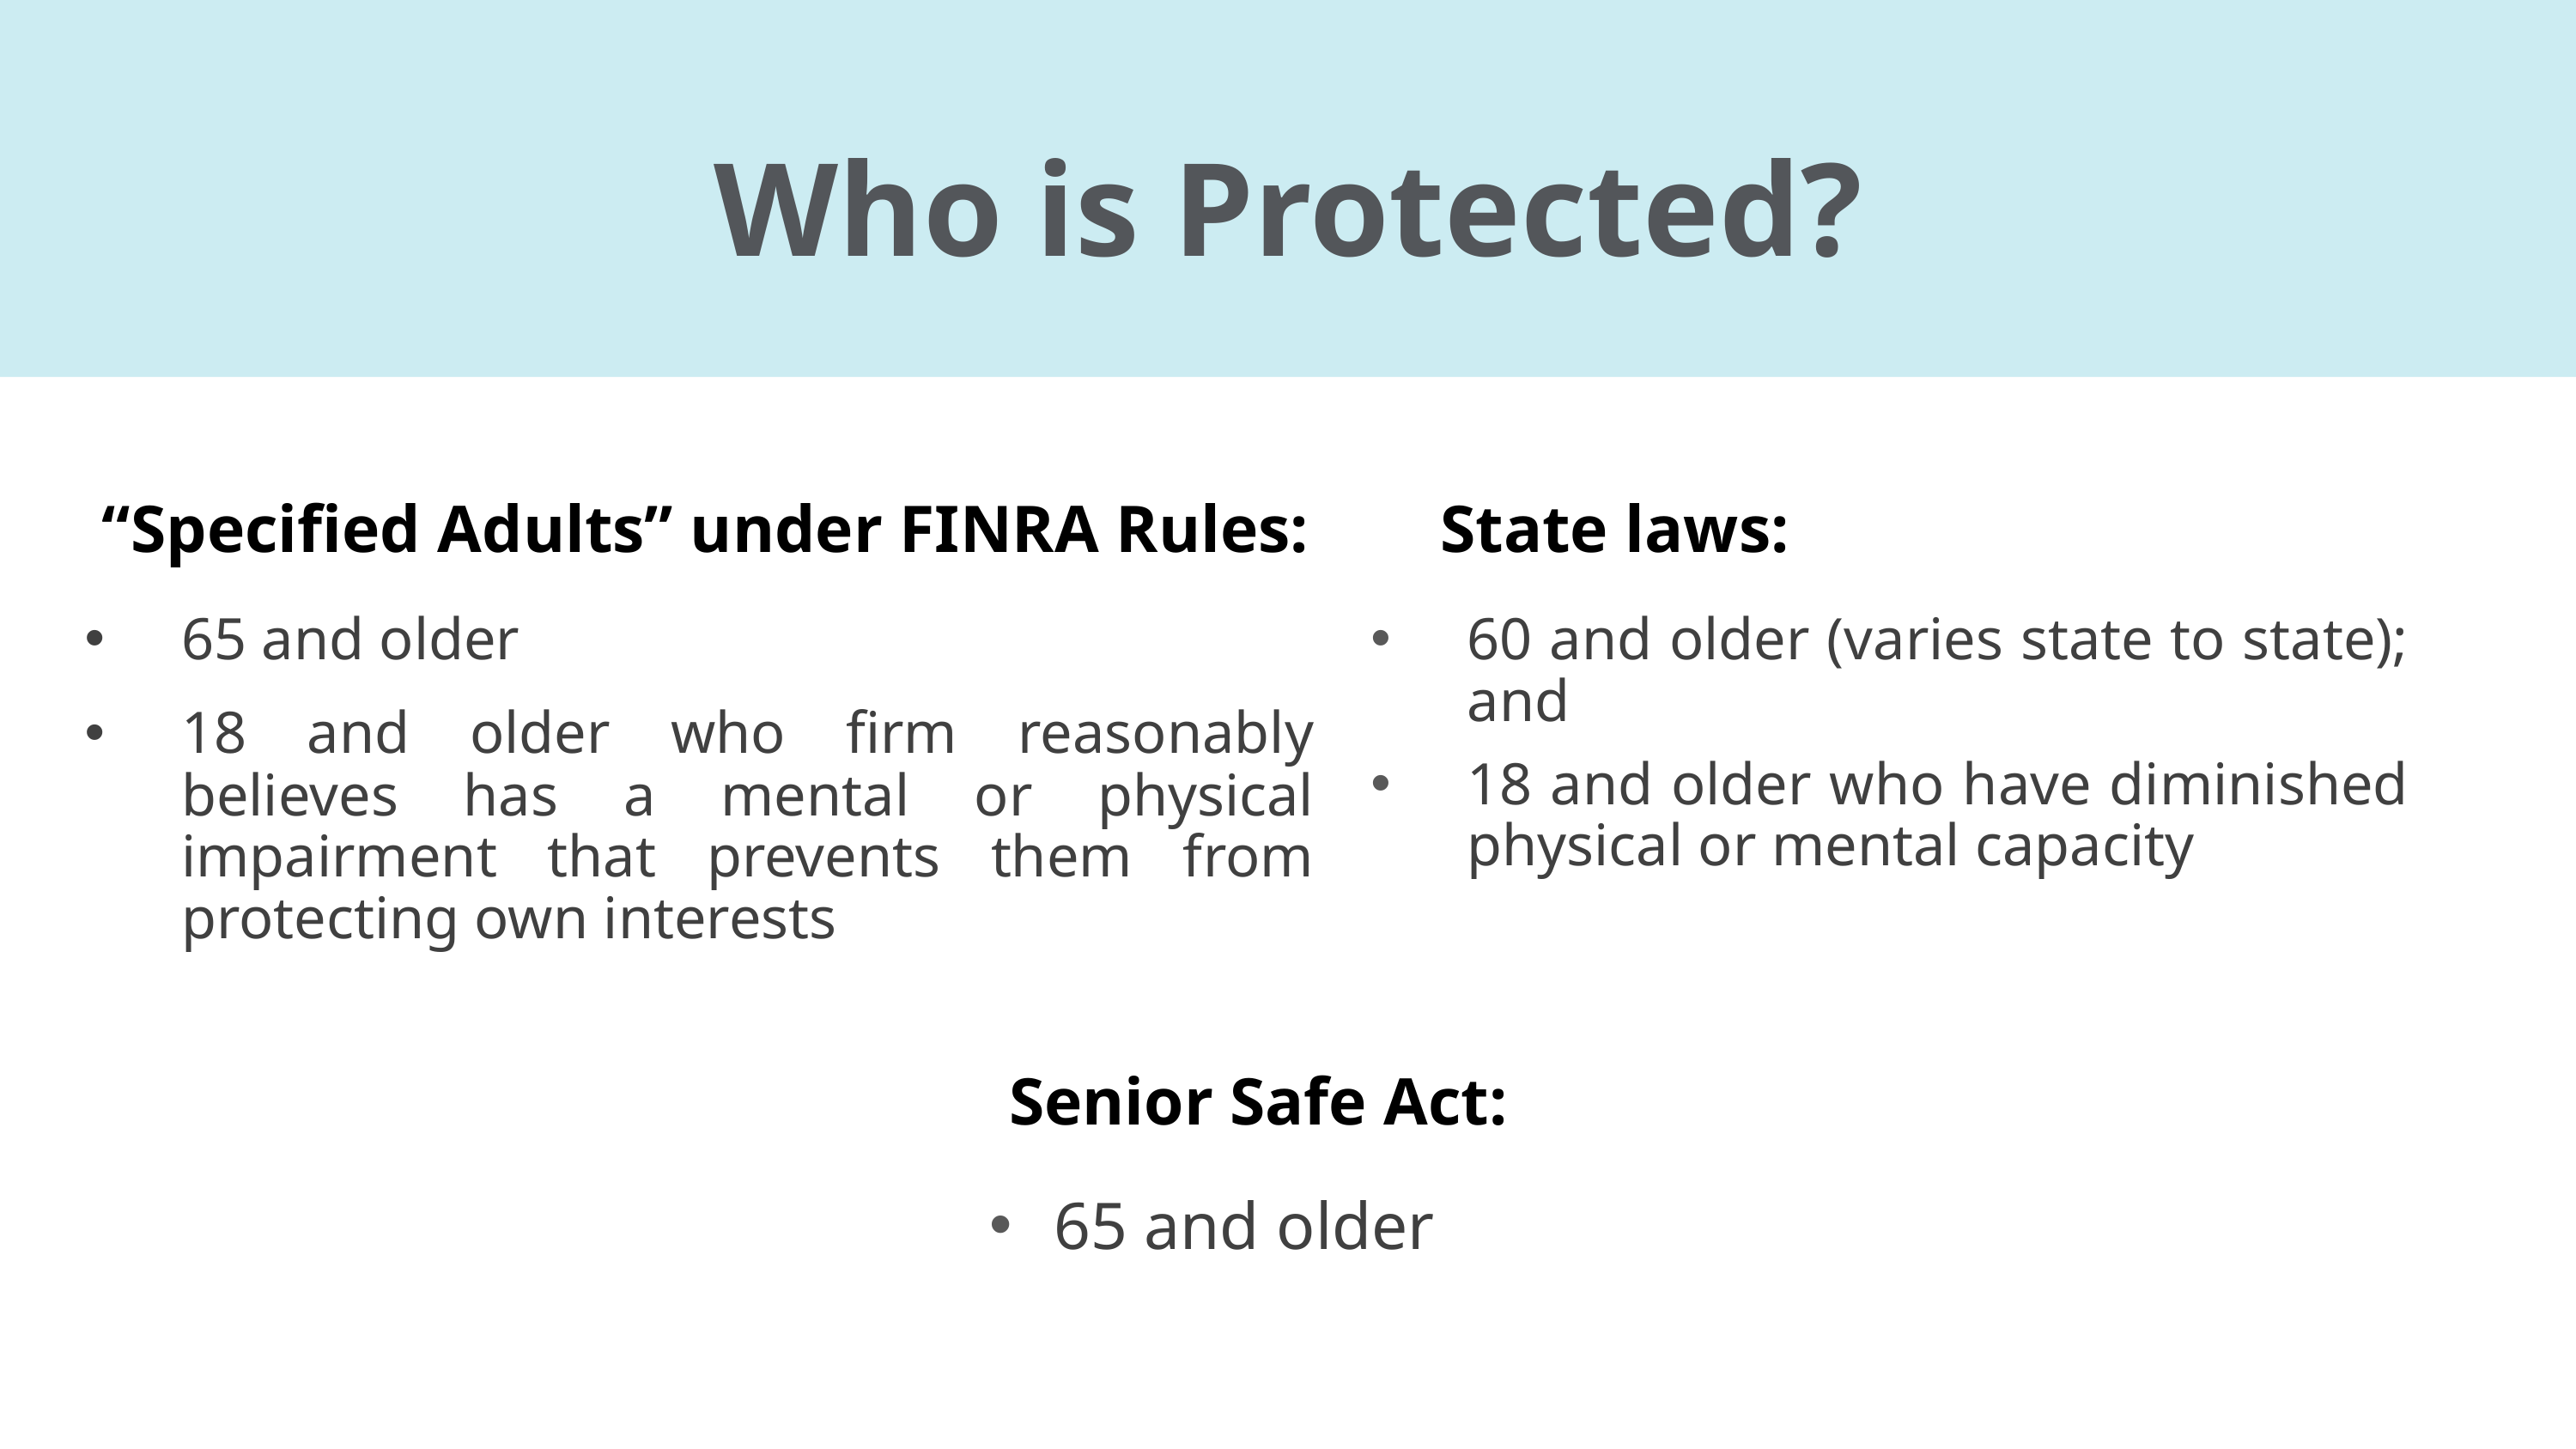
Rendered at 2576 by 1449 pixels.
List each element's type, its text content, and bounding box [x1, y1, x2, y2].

text_box Senior Safe Act: [710, 974, 1807, 1149]
text_box 65 and older [976, 1178, 2265, 1269]
list “Specified Adults” under FINRA Rules: [83, 399, 1328, 573]
text_box Who is Protected? [231, 110, 2346, 282]
list State laws: [1427, 399, 2523, 573]
text_box [0, 0, 2576, 378]
list 65 and older 18 and older who firm reasonably believes has a mental or physical impairment that prevents them from protecting own interests [23, 603, 1309, 1158]
list 60 and older (varies state to state); and 18 and older who have diminished physical or mental capacity [1309, 603, 2423, 1300]
